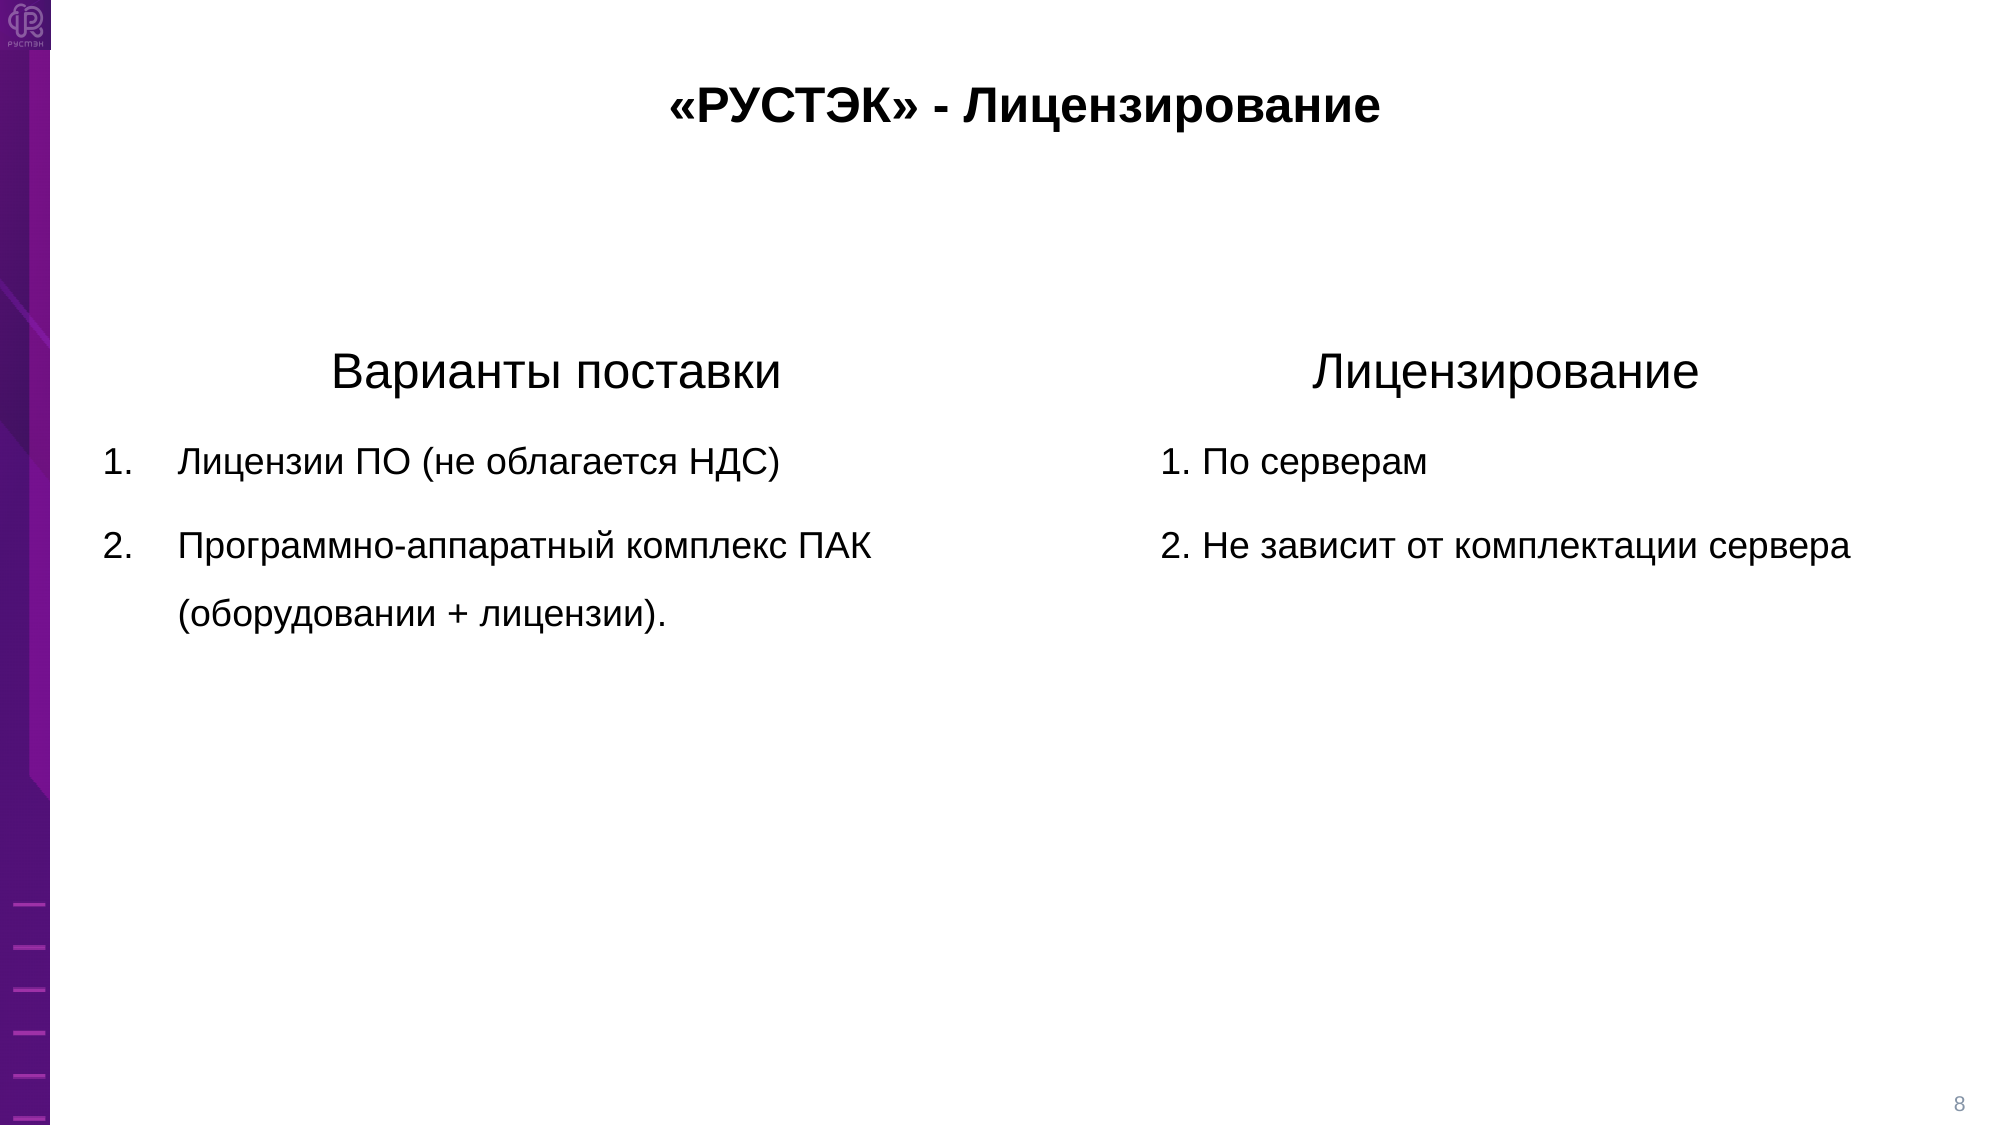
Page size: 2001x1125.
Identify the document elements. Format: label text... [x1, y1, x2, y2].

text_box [0, 0, 51, 1125]
text_box «РУСТЭК» - Лицензирование [51, 65, 2000, 140]
text_box Лицензирование 1. По серверам 2. Не зависит от комплектации сервера [1145, 300, 1867, 574]
text_box Варианты поставки Лицензии ПО (не облагается НДС) Программно-аппаратный комплекс ПАК (оборудовании + лицензии). [87, 300, 1025, 642]
text_box [51, 0, 61, 28]
